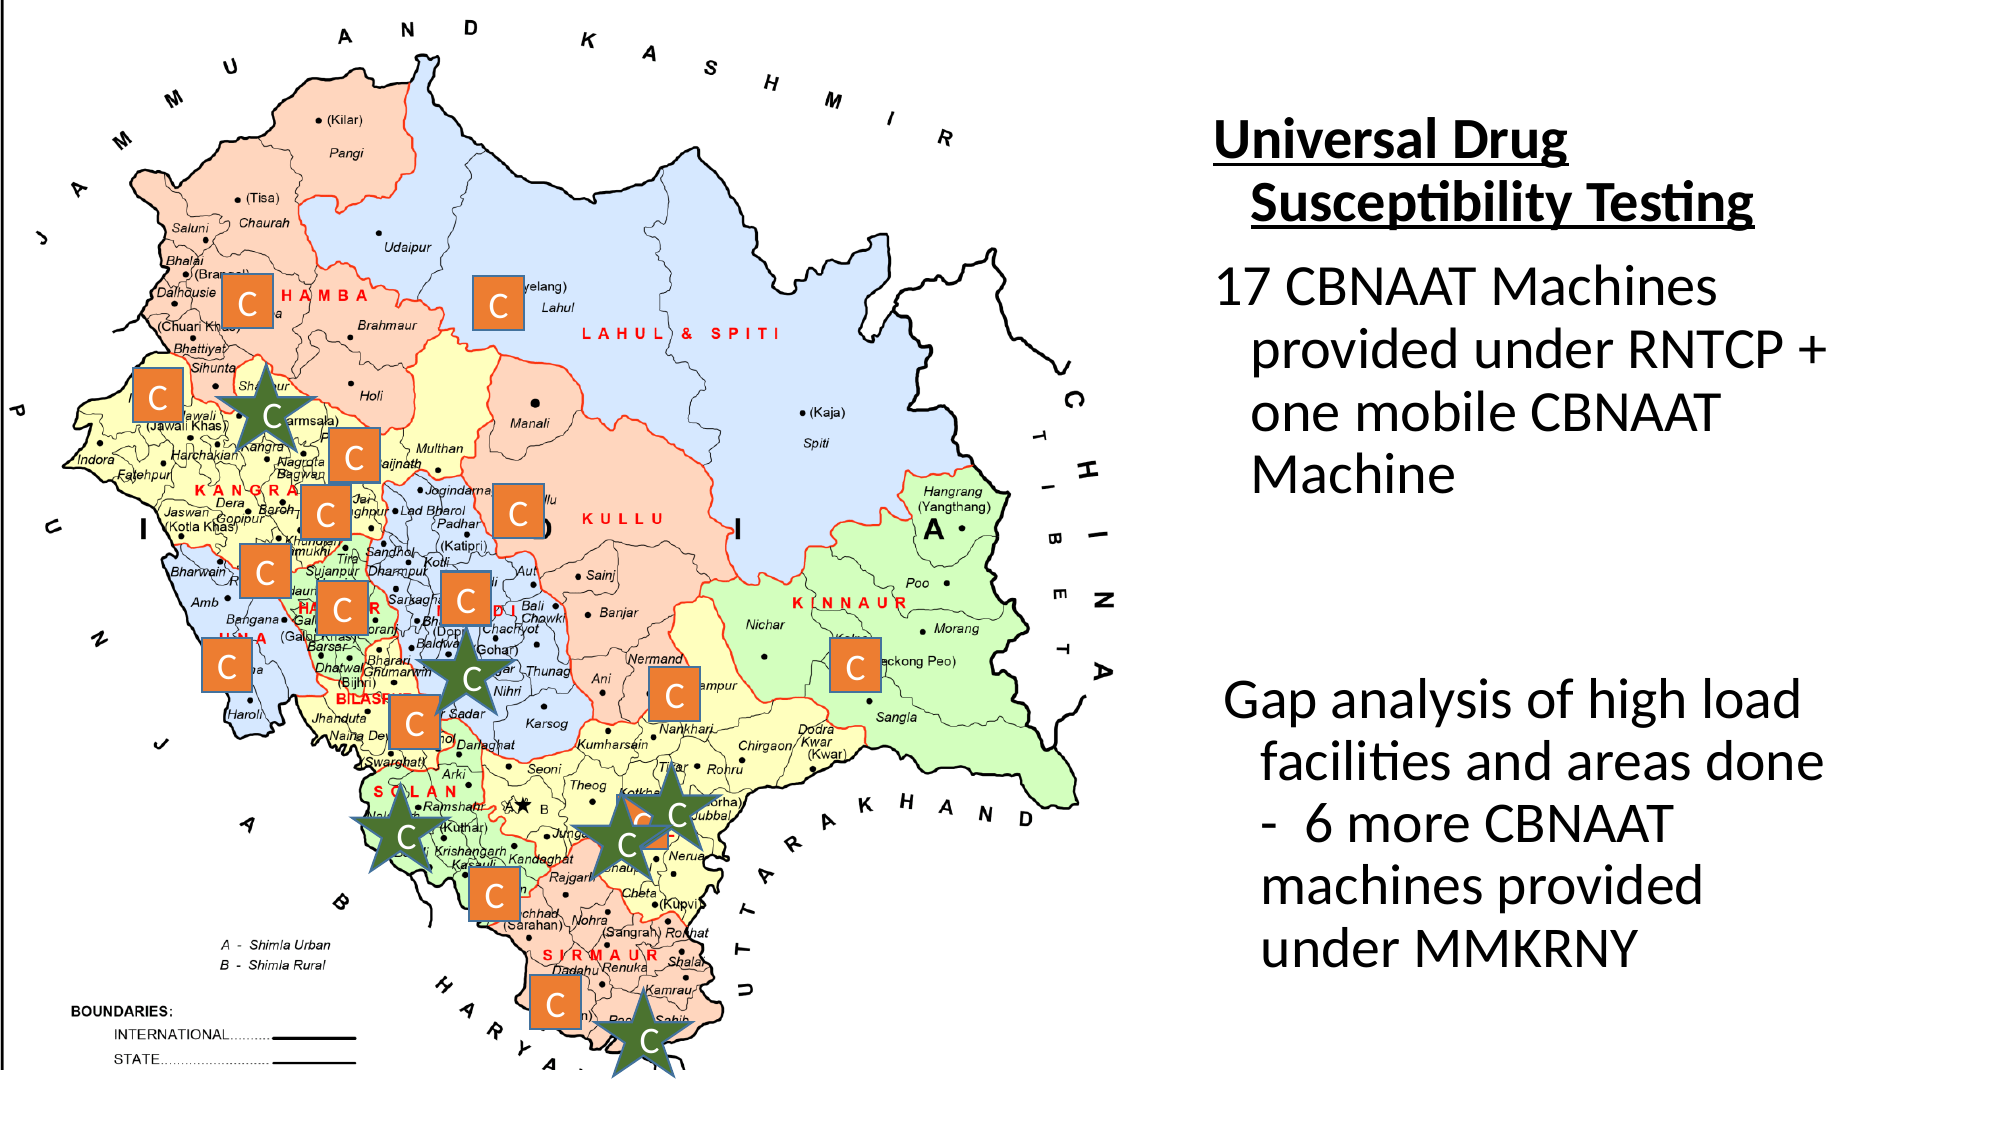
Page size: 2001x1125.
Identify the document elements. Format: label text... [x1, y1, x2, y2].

list Universal Drug Susceptibility Testing 17 CBNAAT Machines provided under RNTCP + one mobile CBNAAT Machine [1198, 101, 1902, 532]
picture [0, 0, 1117, 1070]
text_box C [611, 1070, 625, 1079]
text_box C [662, 1070, 676, 1079]
text_box Gap analysis of high load facilities and areas done - 6 more CBNAAT machines provided under MMKRNY [1208, 661, 1870, 988]
